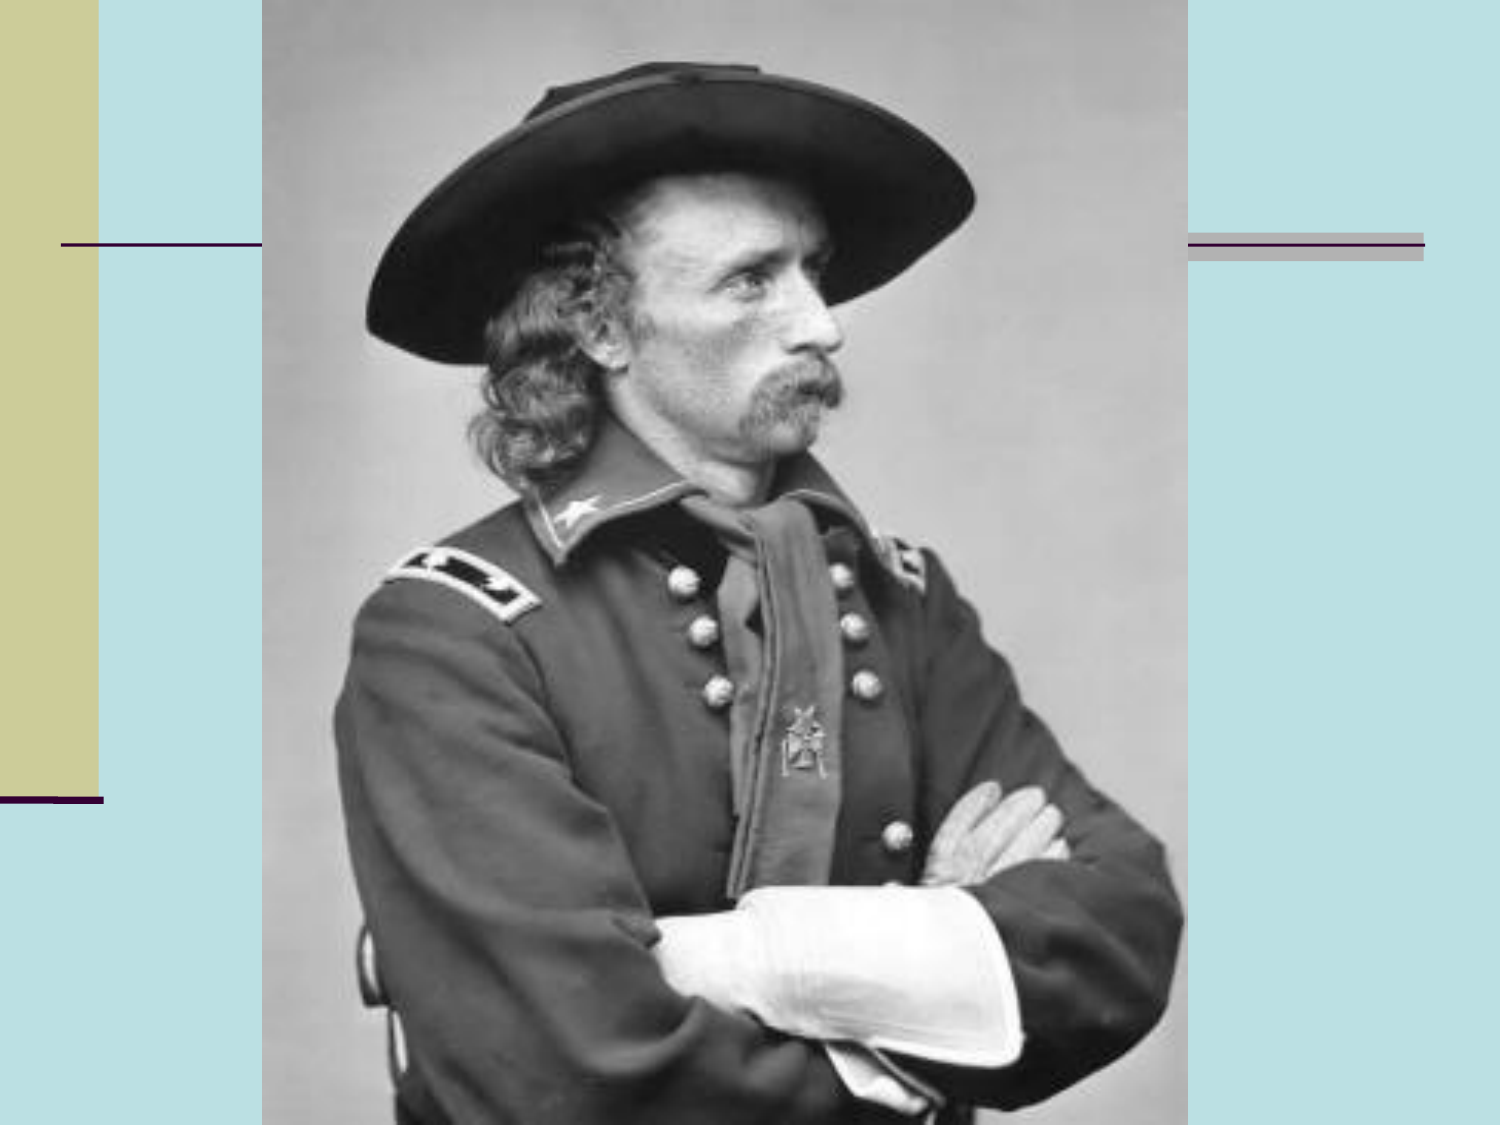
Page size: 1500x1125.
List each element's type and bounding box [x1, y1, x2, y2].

picture [262, 0, 1188, 1125]
